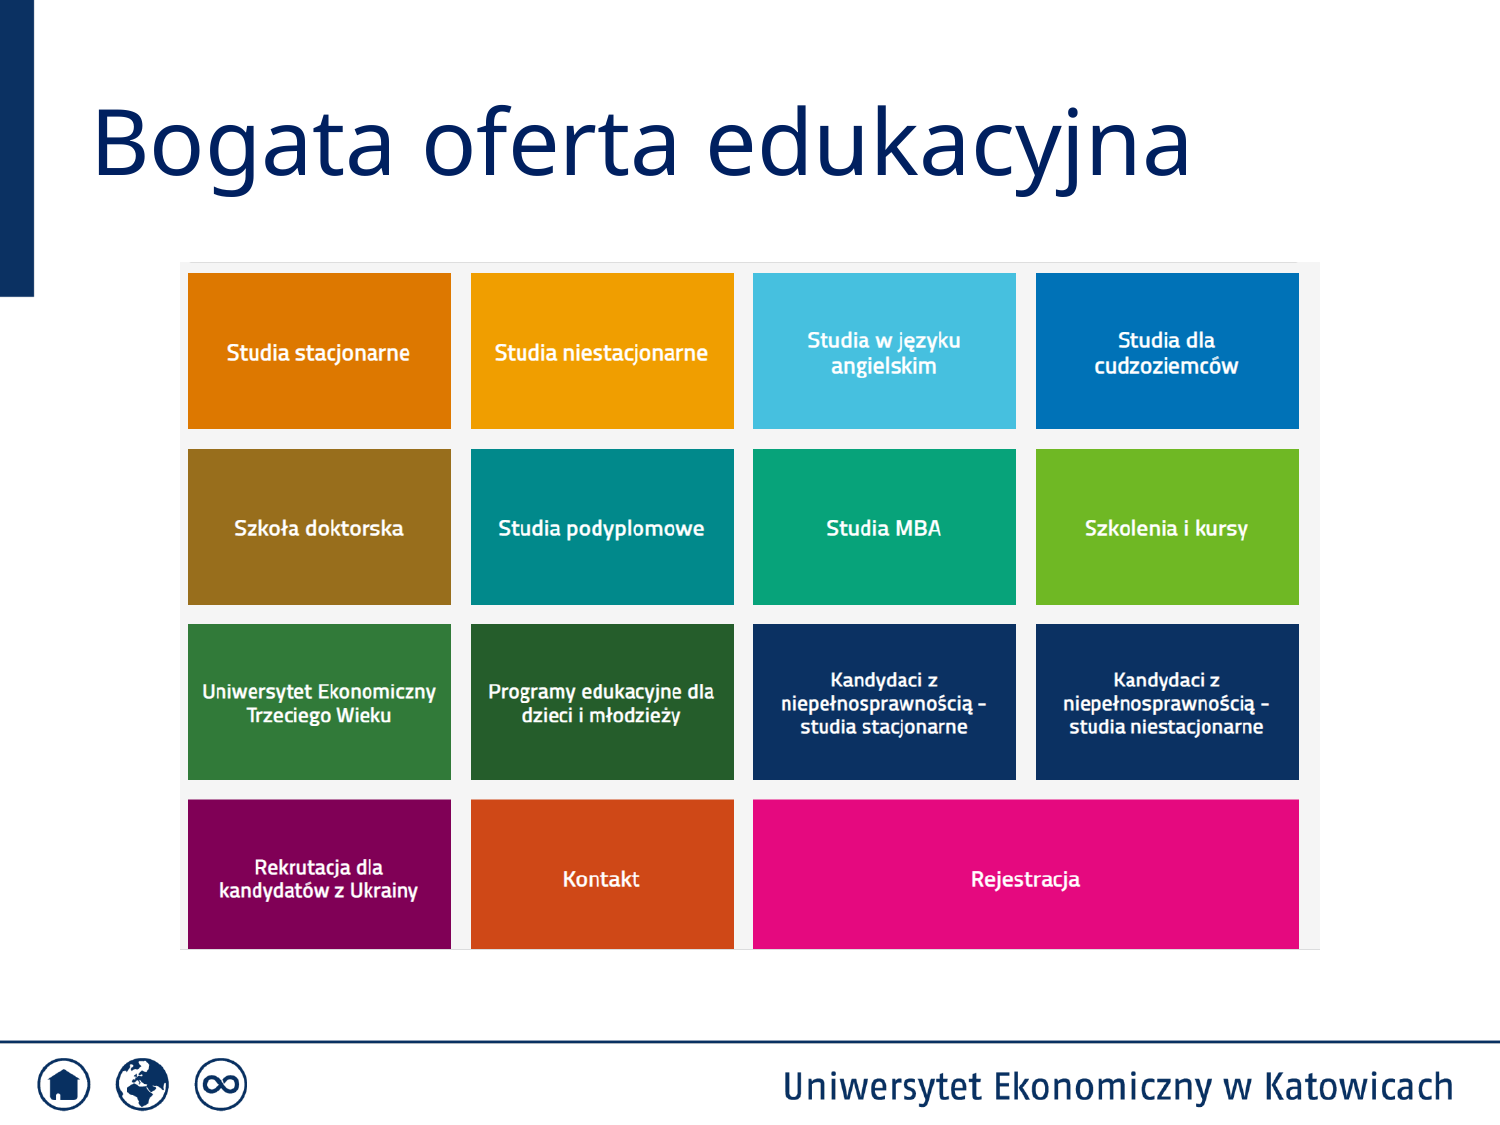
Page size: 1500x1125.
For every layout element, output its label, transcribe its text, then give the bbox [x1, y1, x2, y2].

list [180, 262, 1320, 953]
title Bogata oferta edukacyjna [75, 45, 1425, 233]
picture [0, 0, 1500, 1125]
